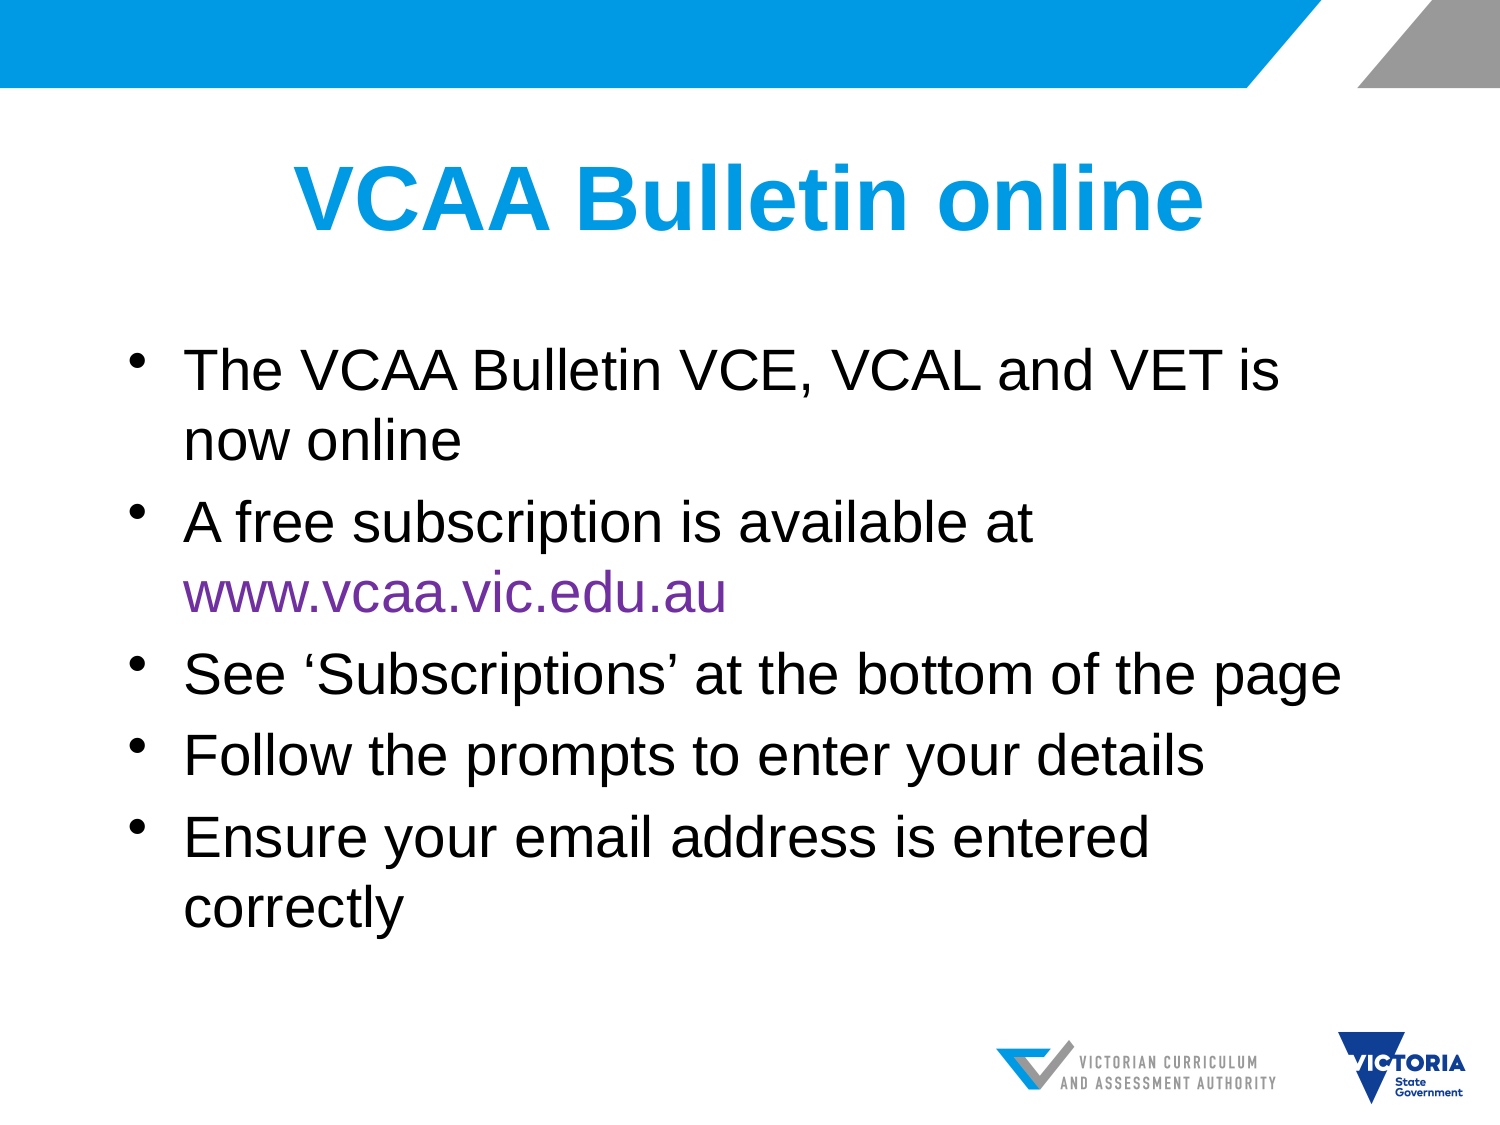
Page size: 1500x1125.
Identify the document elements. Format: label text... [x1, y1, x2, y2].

title VCAA Bulletin online [112, 99, 1388, 288]
picture [0, 0, 1500, 1125]
list The VCAA Bulletin VCE, VCAL and VET is now online A free subscription is available at www.vcaa.vic.edu.au See ‘Subscriptions’ at the bottom of the page Follow the prompts to enter your details Ensure your email address is entered correctly [112, 324, 1388, 975]
